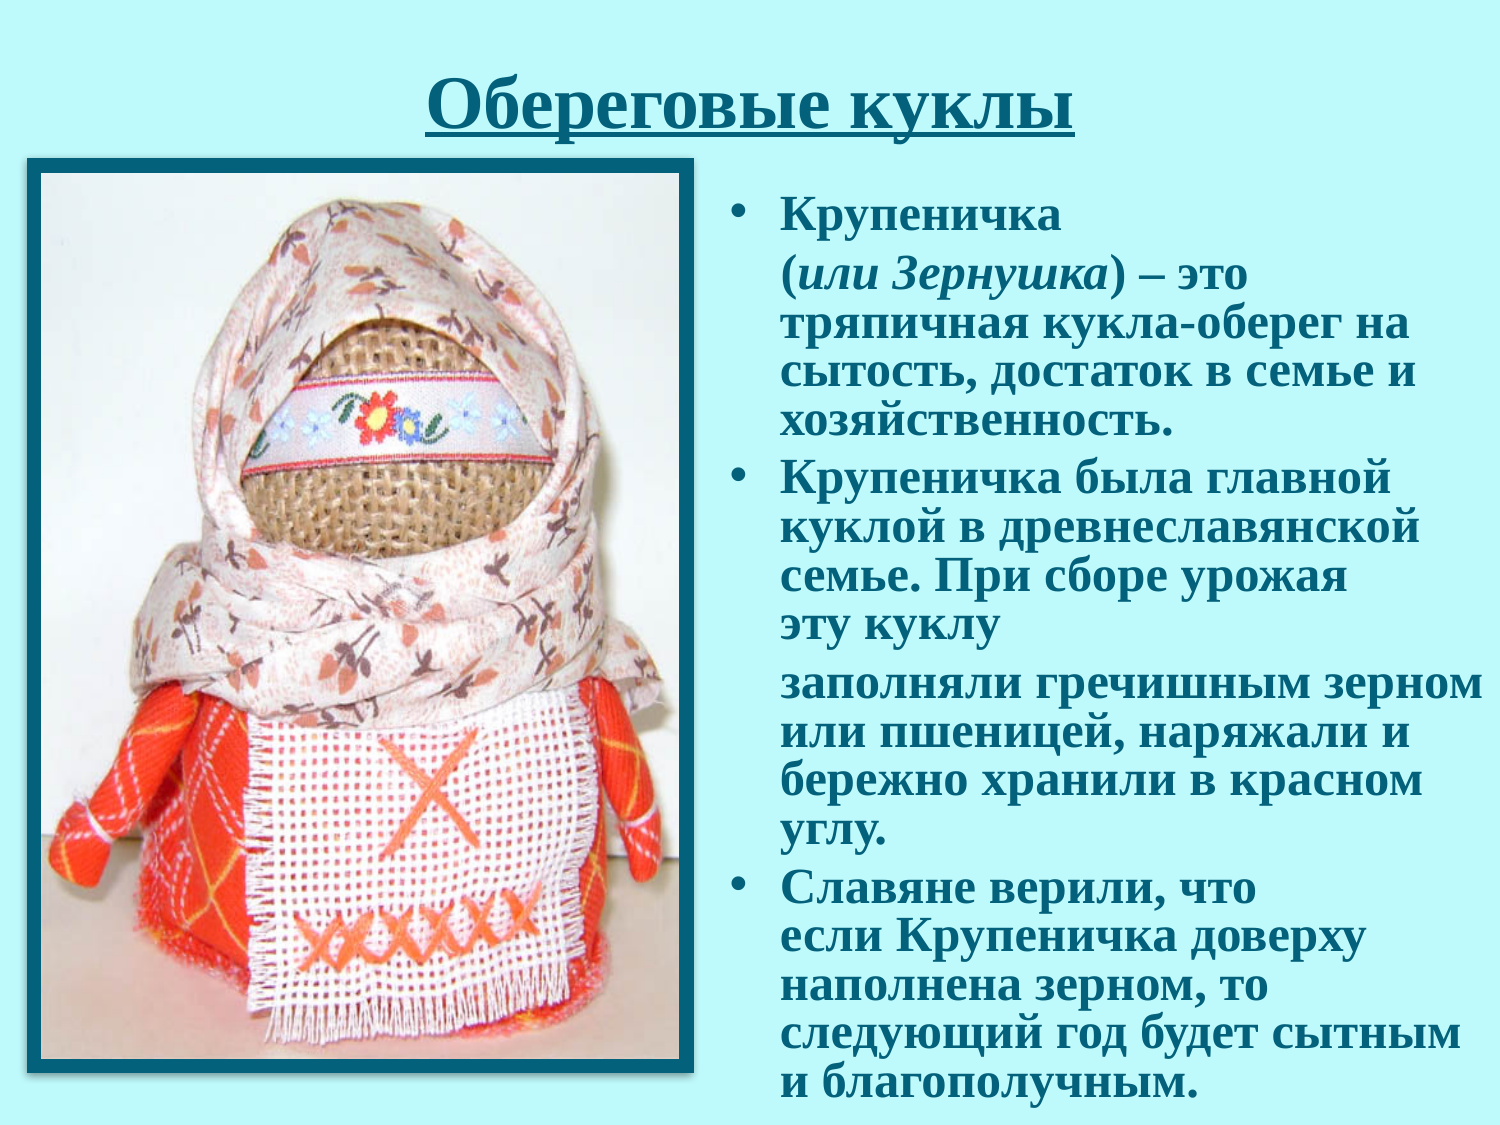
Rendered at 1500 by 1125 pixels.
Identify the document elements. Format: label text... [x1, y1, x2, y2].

list Крупеничка (или Зернушка) – это тряпичная кукла-оберег на сытость, достаток в семье и хозяйственность. Крупеничка была главной куклой в древнеславянской семье. При сборе урожая эту куклу заполняли гречишным зерном или пшеницей, наряжали и бережно хранили в красном углу. Славяне верили, что если Крупеничка доверху наполнена зерном, то следующий год будет сытным и благополучным. [714, 184, 1500, 1125]
title Обереговые куклы [75, 45, 1425, 233]
picture [42, 174, 678, 1058]
